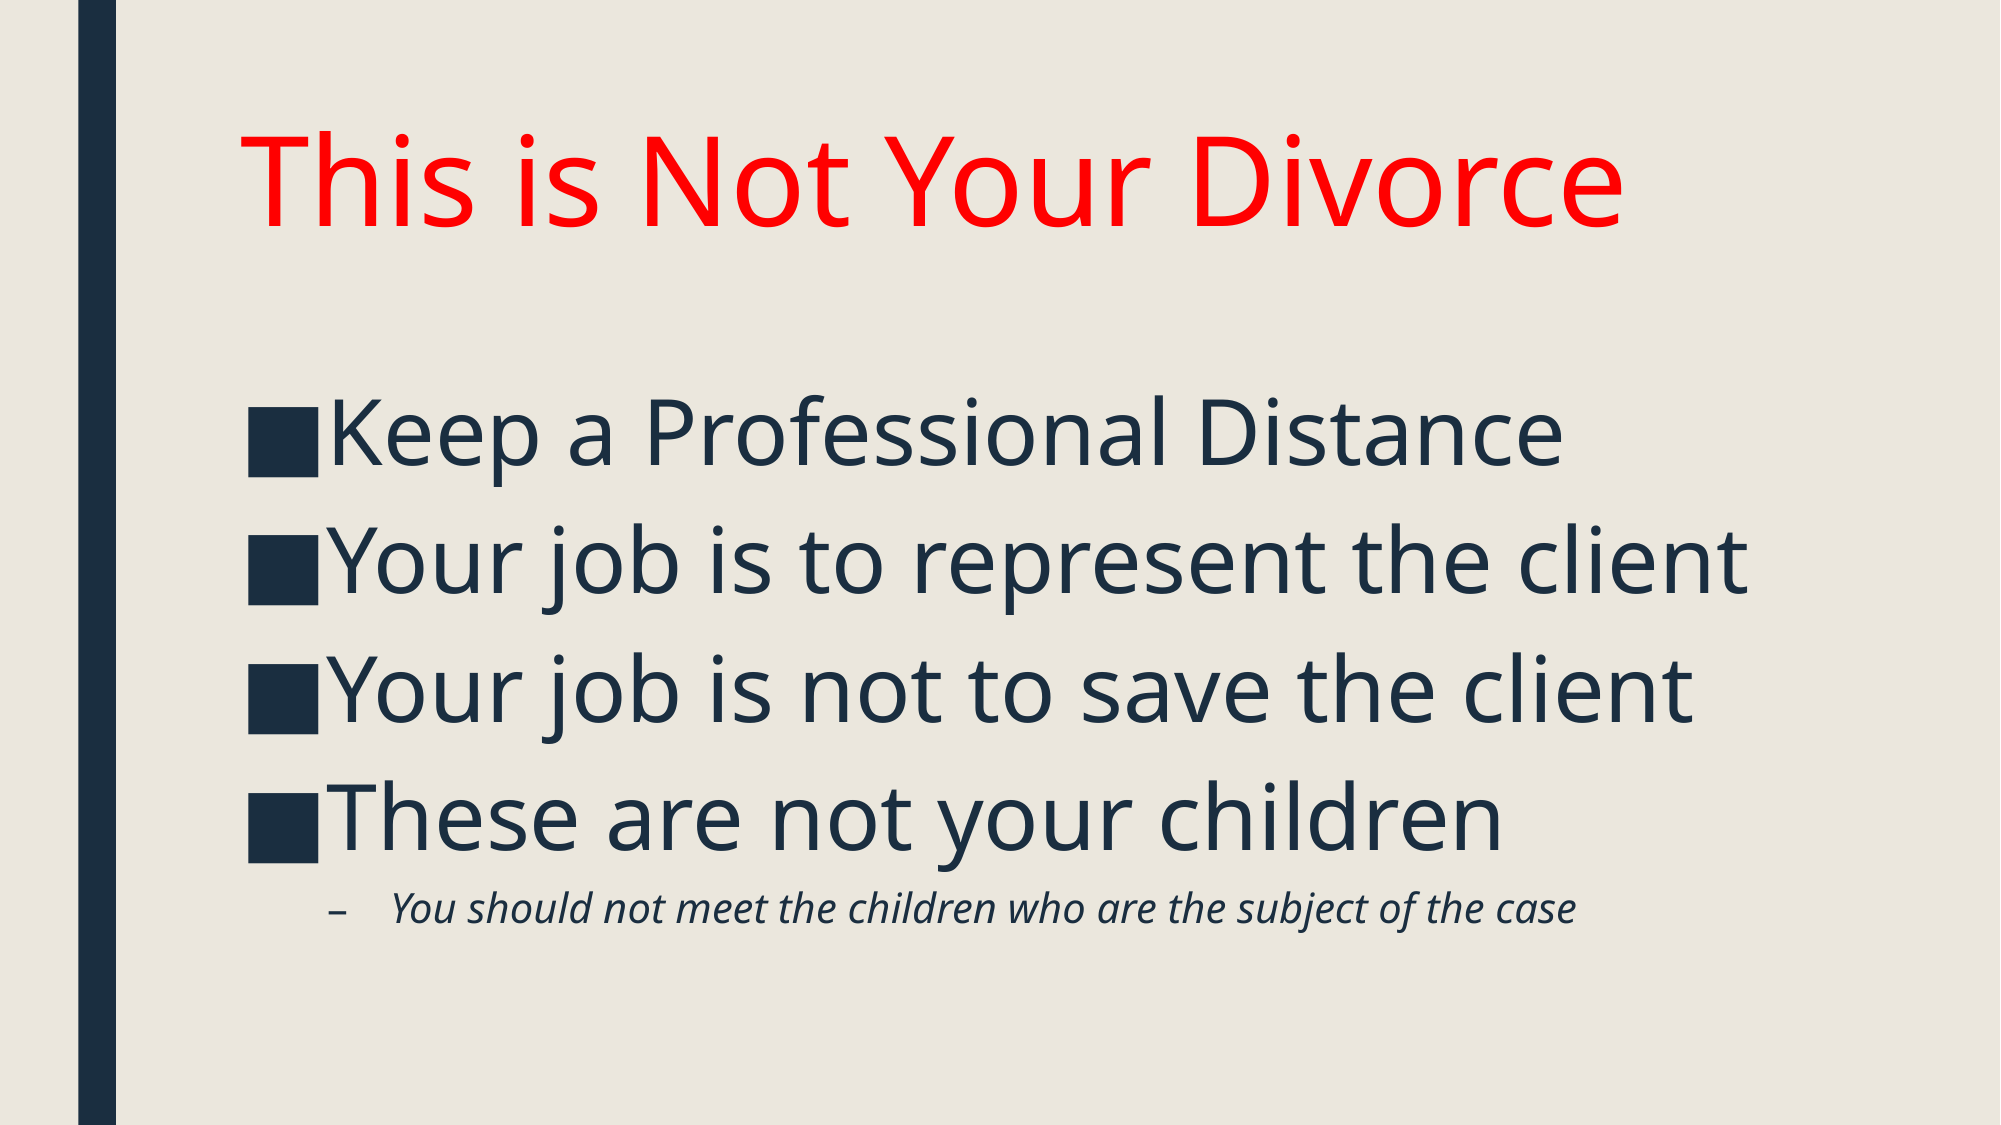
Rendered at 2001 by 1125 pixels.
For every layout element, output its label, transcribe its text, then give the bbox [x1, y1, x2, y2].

list Keep a Professional Distance Your job is to represent the client Your job is not to save the client These are not your children You should not meet the children who are the subject of the case [225, 375, 1800, 963]
title This is Not Your Divorce [225, 112, 1800, 357]
